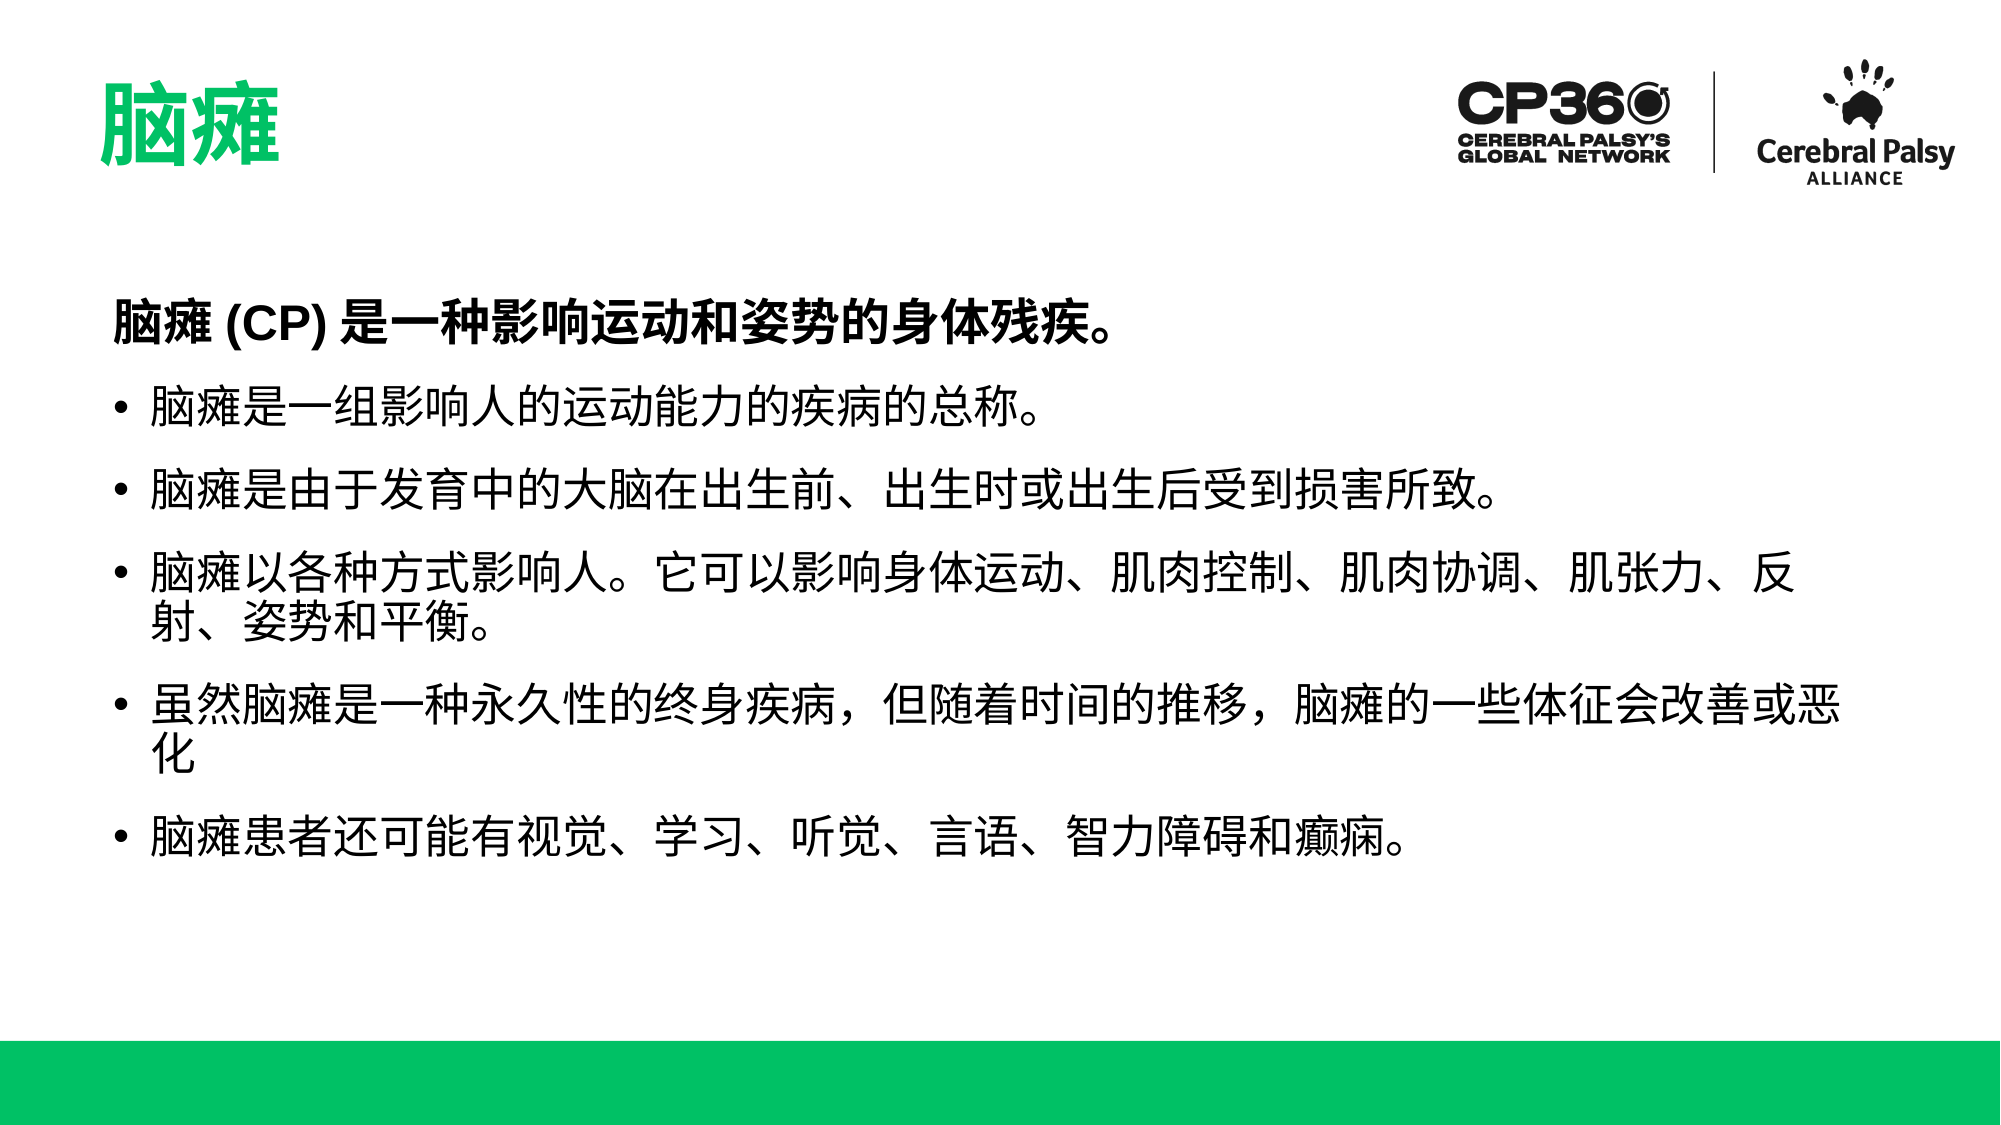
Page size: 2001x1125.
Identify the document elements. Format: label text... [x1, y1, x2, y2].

picture [1383, 30, 2001, 214]
title 脑瘫 [84, 71, 1526, 190]
list 脑瘫(CP)是一种影响运动和姿势的身体残疾。 脑瘫是一组影响人的运动能力的疾病的总称。 脑瘫是由于发育中的大脑在出生前、出生时或出生后受到损害所致。 脑瘫以各种方式影响人。它可以影响身体运动、肌肉控制、肌肉协调、肌张力、反射、姿势和平衡。 虽然脑瘫是一种永久性的终身疾病，但随着时间的推移，脑瘫的一些体征会改善或恶化 脑瘫患者还可能有视觉、学习、听觉、言语、智力障碍和癫痫。 [98, 289, 1868, 925]
